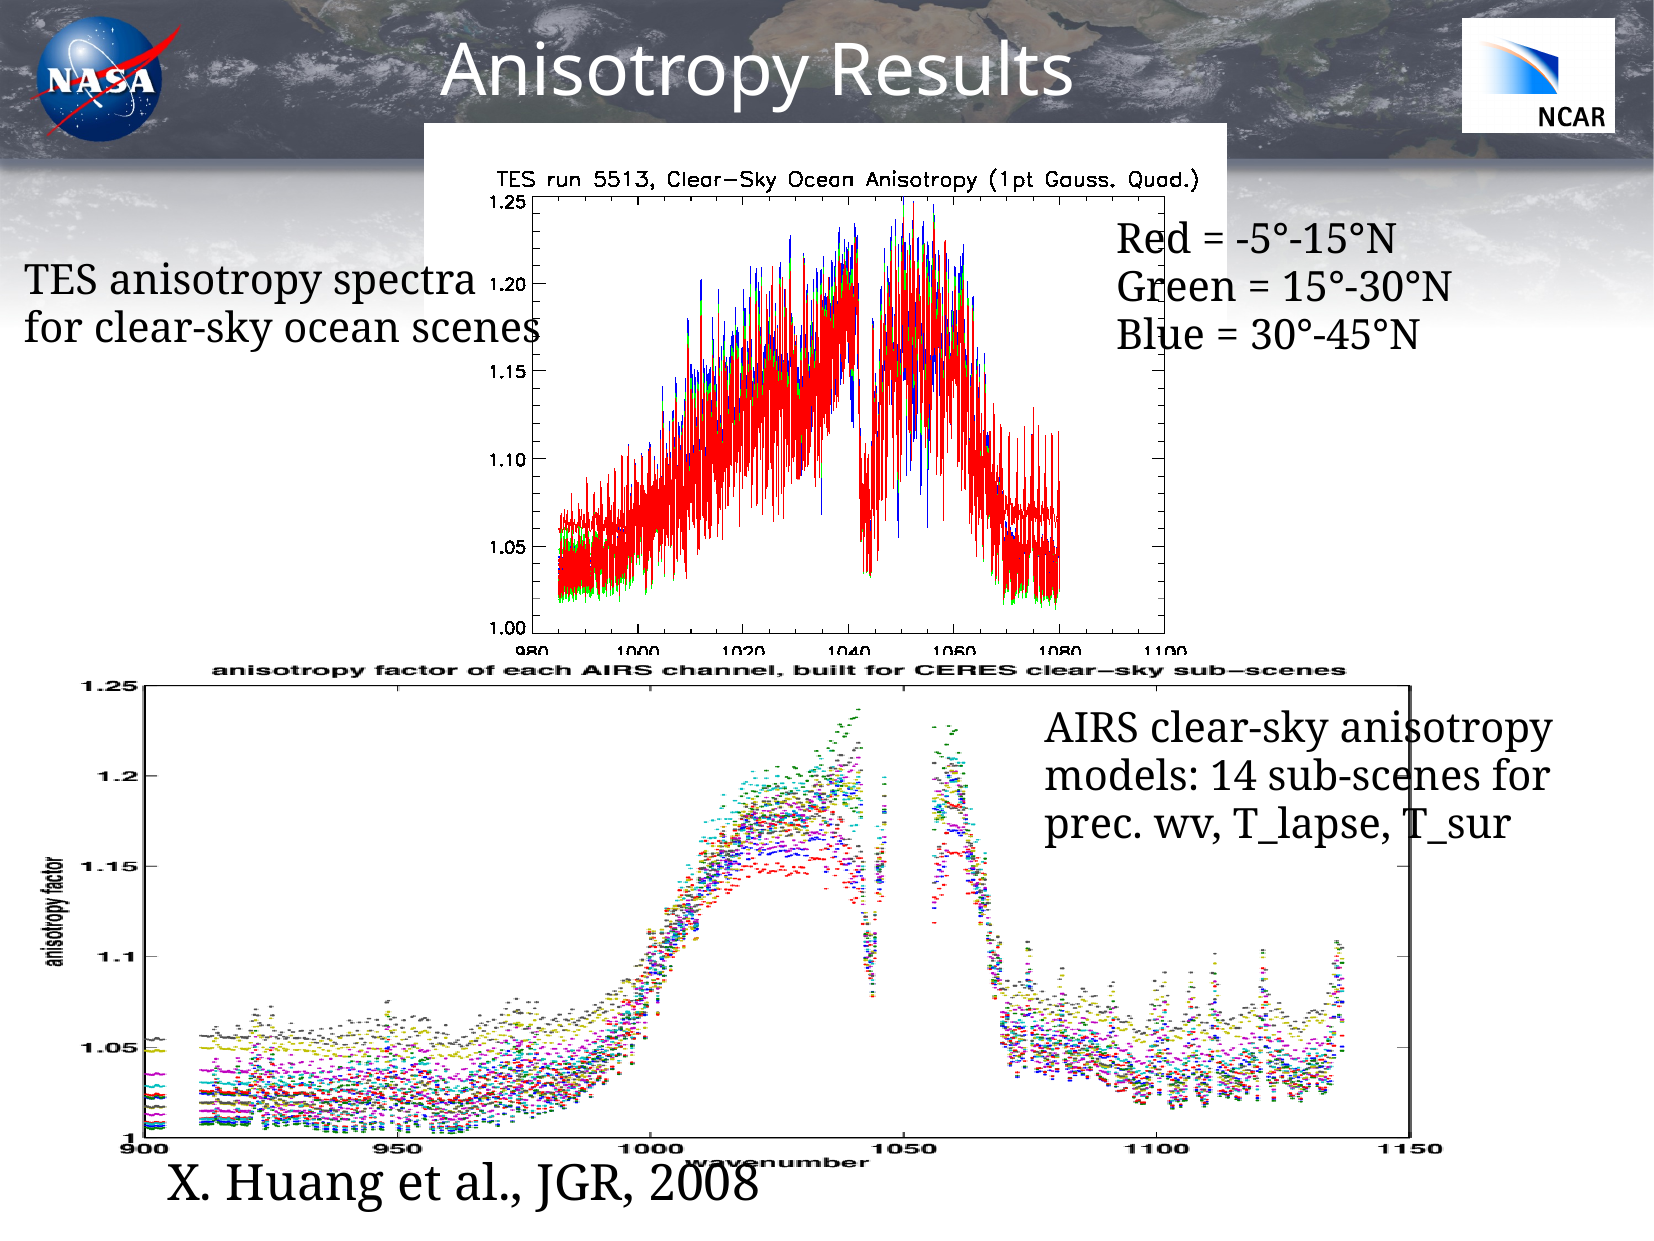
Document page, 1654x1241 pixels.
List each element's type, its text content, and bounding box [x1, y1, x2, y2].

picture [0, 0, 1654, 1172]
text_box X. Huang et al., JGR, 2008 [150, 1179, 790, 1220]
text_box Red = -5°-15°N Green = 15°-30°N Blue = 30°-45°N [1231, 206, 1470, 367]
text_box AIRS clear-sky anisotropy models: 14 sub-scenes for prec. wv, T_lapse, T_sur [1453, 695, 1581, 905]
text_box TES anisotropy spectra for clear-sky ocean scenes [7, 247, 418, 361]
title Anisotropy Results [13, 0, 1503, 163]
